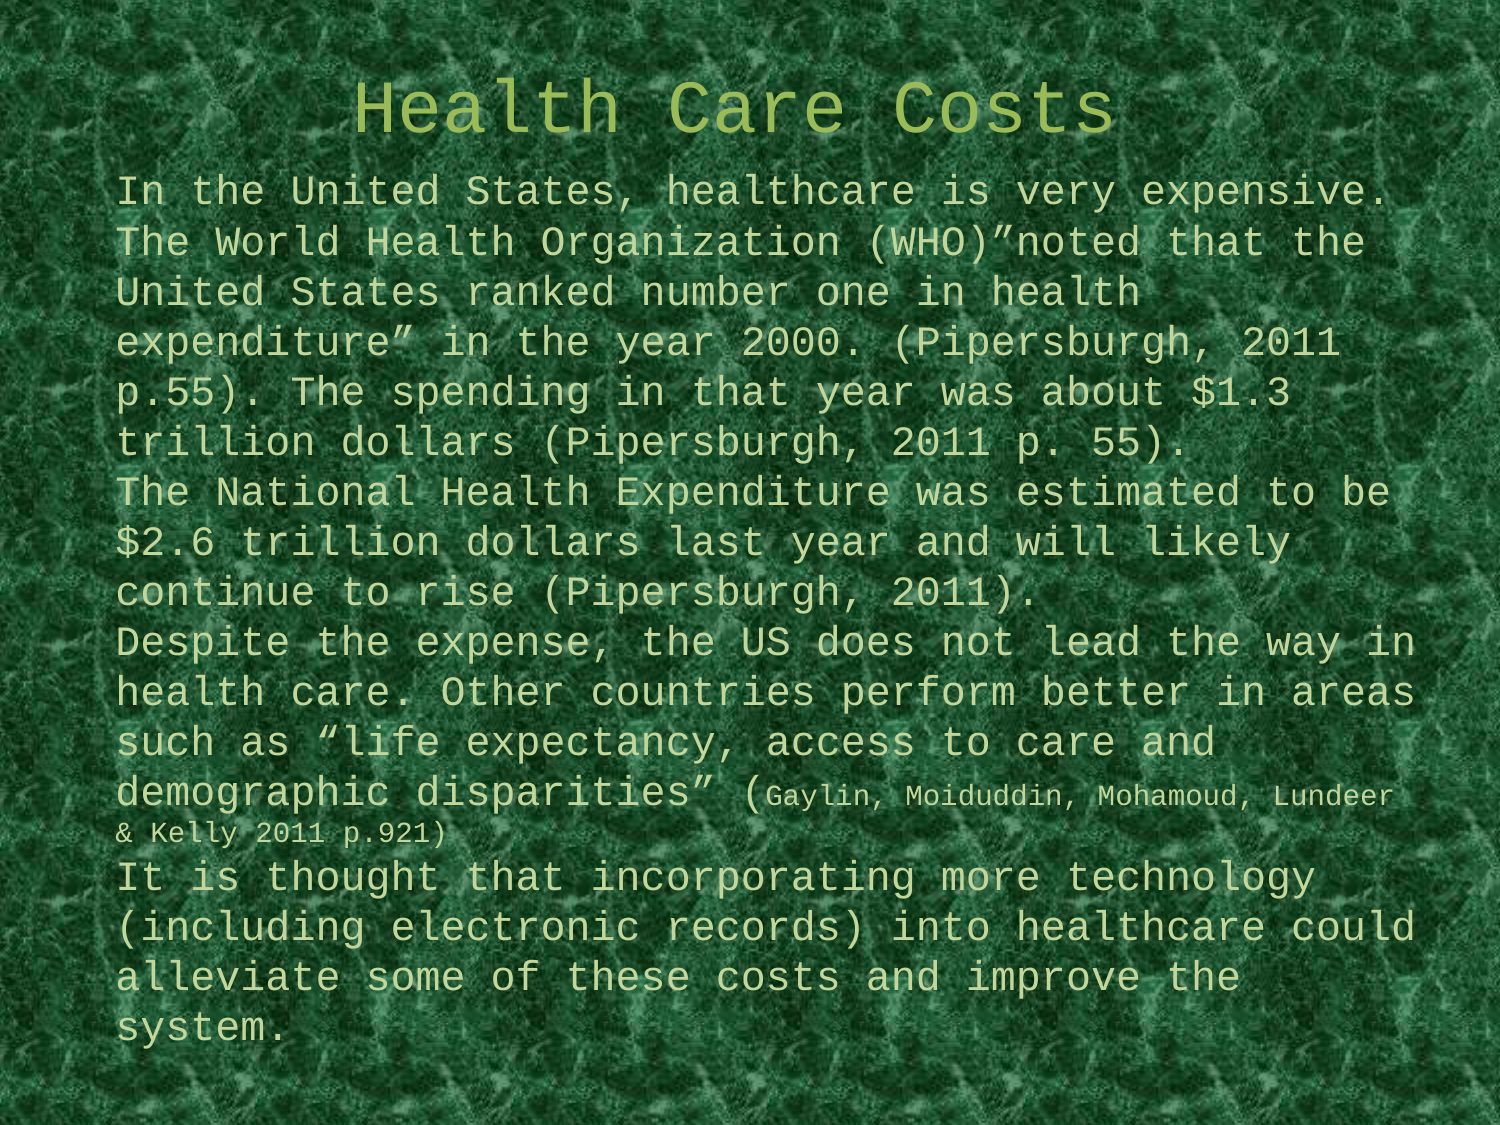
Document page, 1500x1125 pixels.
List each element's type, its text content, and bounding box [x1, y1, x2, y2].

text_box In the United States, healthcare is very expensive. The World Health Organization (WHO)”noted that the United States ranked number one in health expenditure” in the year 2000. (Pipersburgh, 2011 p.55). The spending in that year was about $1.3 trillion dollars (Pipersburgh, 2011 p. 55). The National Health Expenditure was estimated to be $2.6 trillion dollars last year and will likely continue to rise (Pipersburgh, 2011). Despite the expense, the US does not lead the way in health care. Other countries perform better in areas such as “life expectancy, access to care and demographic disparities” (Gaylin, Moiduddin, Mohamoud, Lundeer & Kelly 2011 p.921) It is thought that incorporating more technology (including electronic records) into healthcare could alleviate some of these costs and improve the system. [100, 156, 1439, 1091]
text_box Health Care Costs [112, 49, 1425, 155]
picture [0, 0, 1500, 1125]
